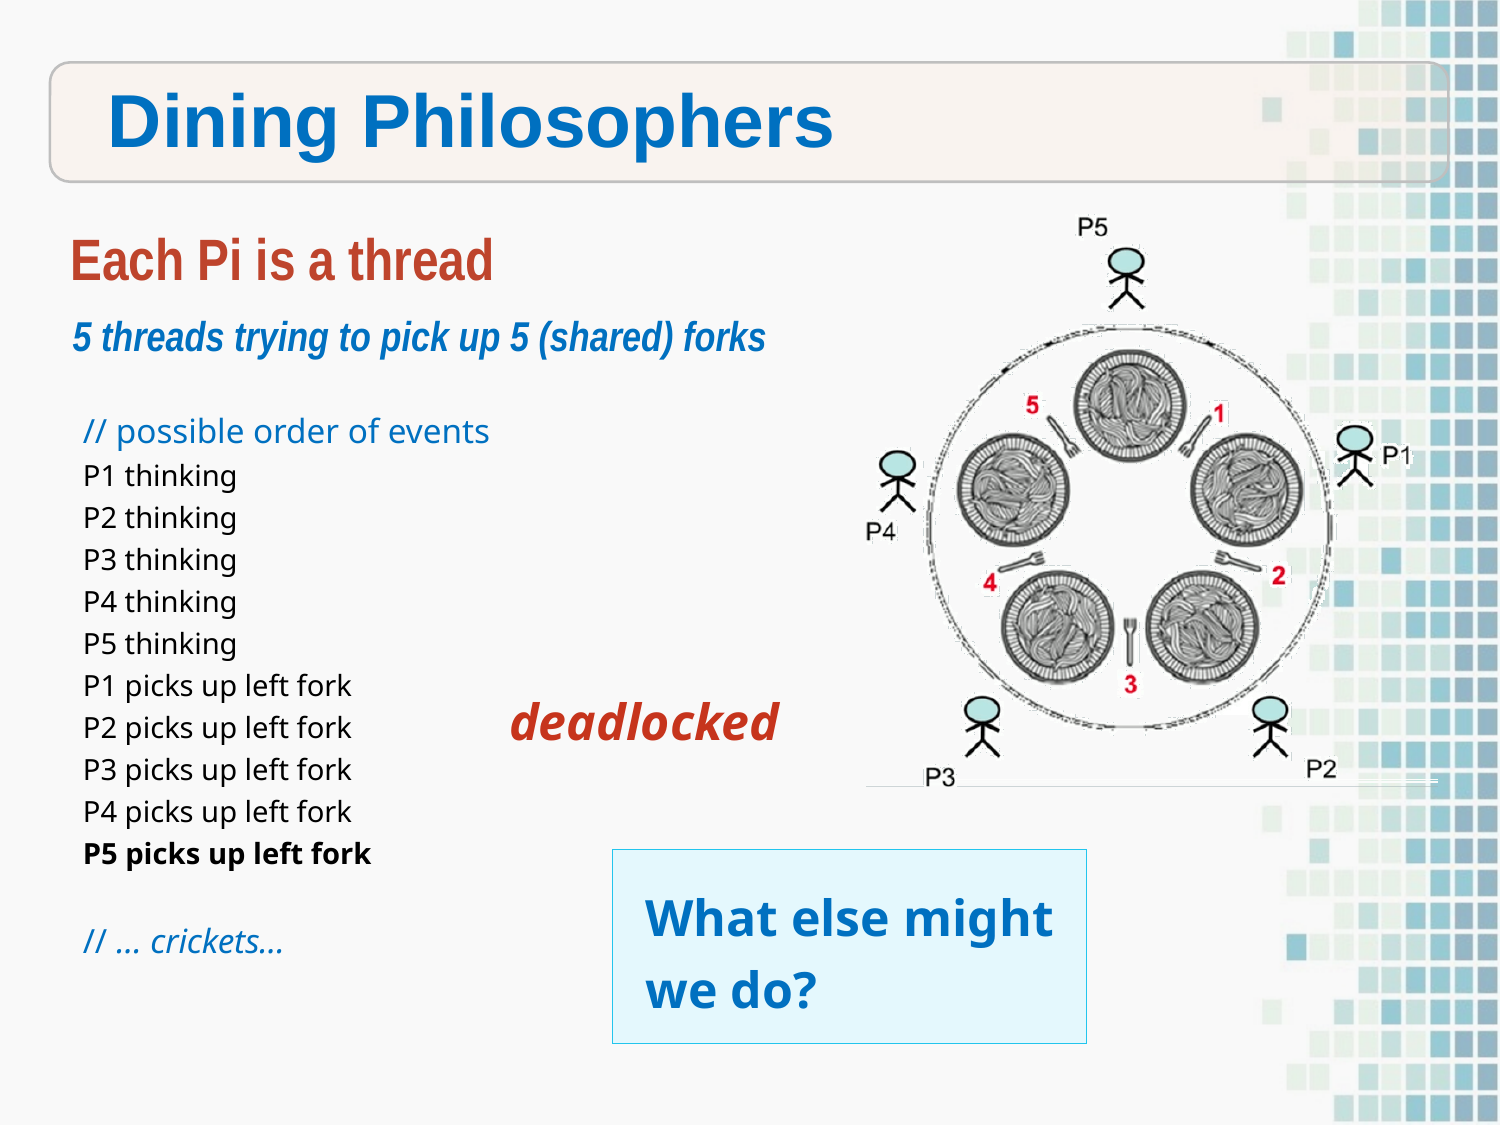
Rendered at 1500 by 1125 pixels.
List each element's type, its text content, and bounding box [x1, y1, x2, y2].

text_box // possible order of events P1 thinking P2 thinking P3 thinking P4 thinking P5 thinking P1 picks up left fork P2 picks up left fork P3 picks up left fork P4 picks up left fork P5 picks up left fork // … crickets… [49, 378, 903, 985]
list Dining Philosophers [75, 62, 1449, 174]
text_box Each Pi is a thread [37, 214, 866, 300]
text_box [48, 61, 1446, 183]
text_box deadlocked [476, 648, 827, 780]
text_box What else might we do? [612, 849, 1087, 1044]
text_box 5 threads trying to pick up 5 (shared) forks [39, 292, 866, 378]
picture [0, 0, 1500, 1125]
